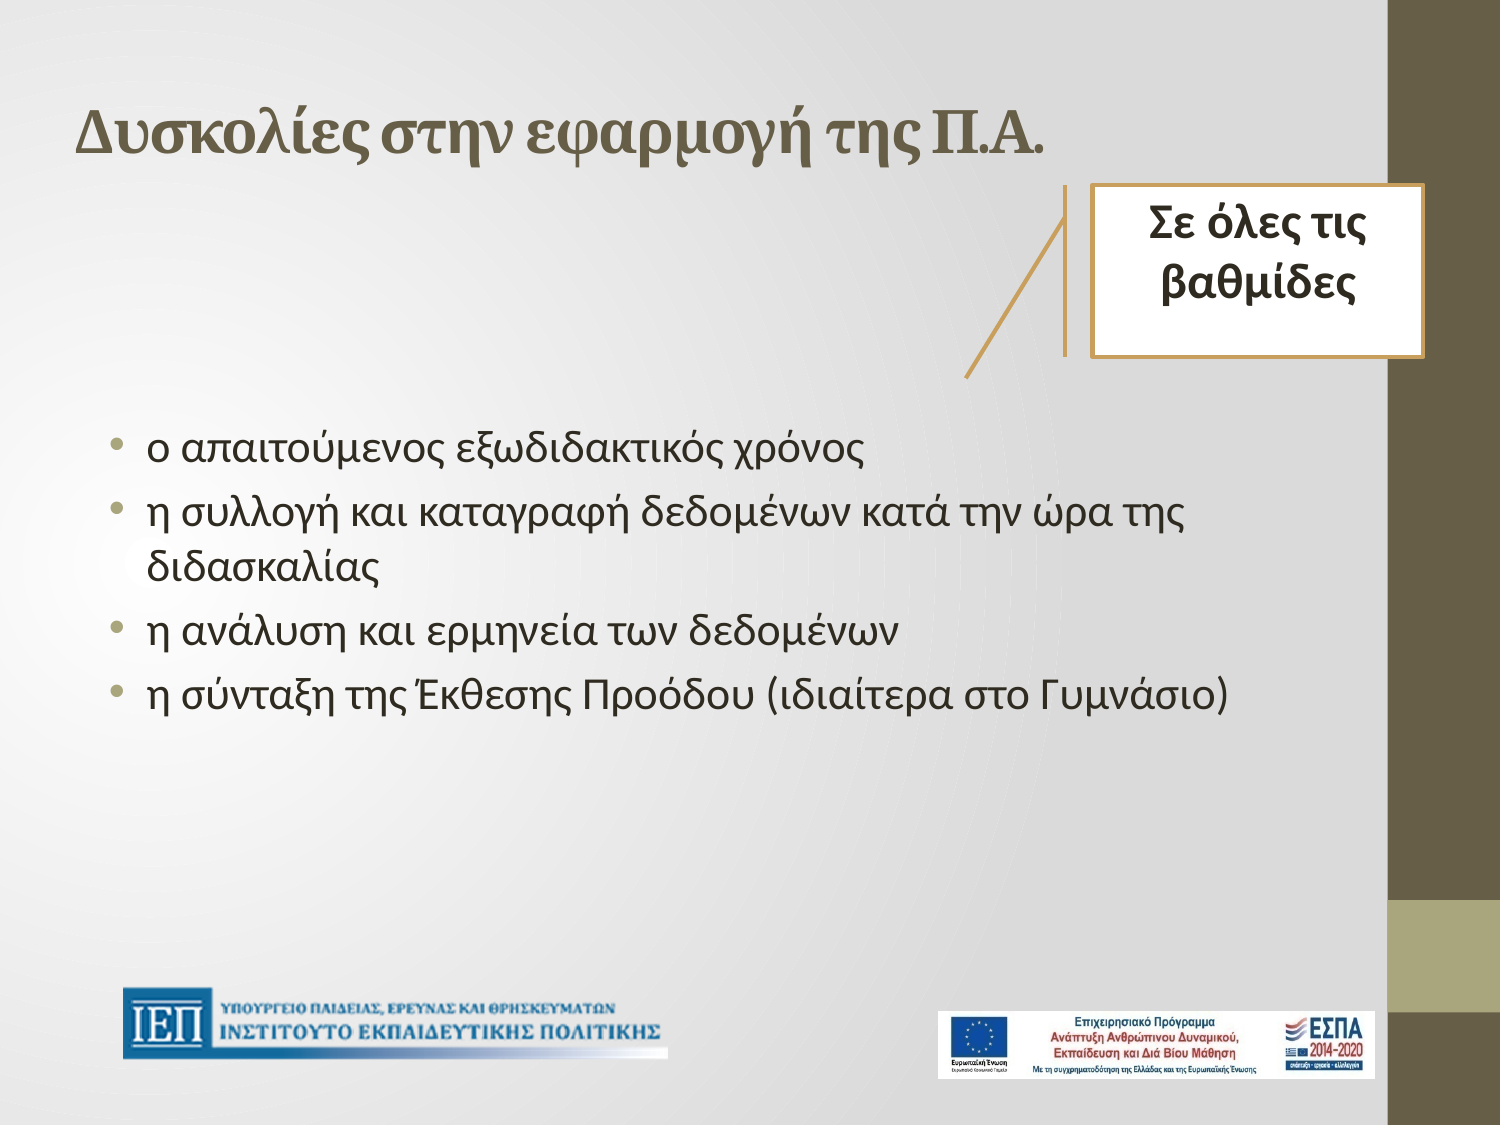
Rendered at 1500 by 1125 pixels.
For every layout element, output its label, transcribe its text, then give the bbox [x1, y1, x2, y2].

text_box Σε όλες τις βαθμίδες [964, 184, 1067, 380]
text_box Σε όλες τις βαθμίδες [1090, 183, 1425, 359]
title Δυσκολίες στην εφαρμογή της Π.Α. [21, 77, 1099, 182]
picture [123, 968, 668, 1080]
list ο απαιτούμενος εξωδιδακτικός χρόνος η συλλογή και καταγραφή δεδομένων κατά την ώρα της διδασκαλίας η ανάλυση και ερμηνεία των δεδομένων η σύνταξη της Έκθεσης Προόδου (ιδιαίτερα στο Γυμνάσιο) [75, 408, 1375, 815]
picture [938, 1010, 1376, 1080]
